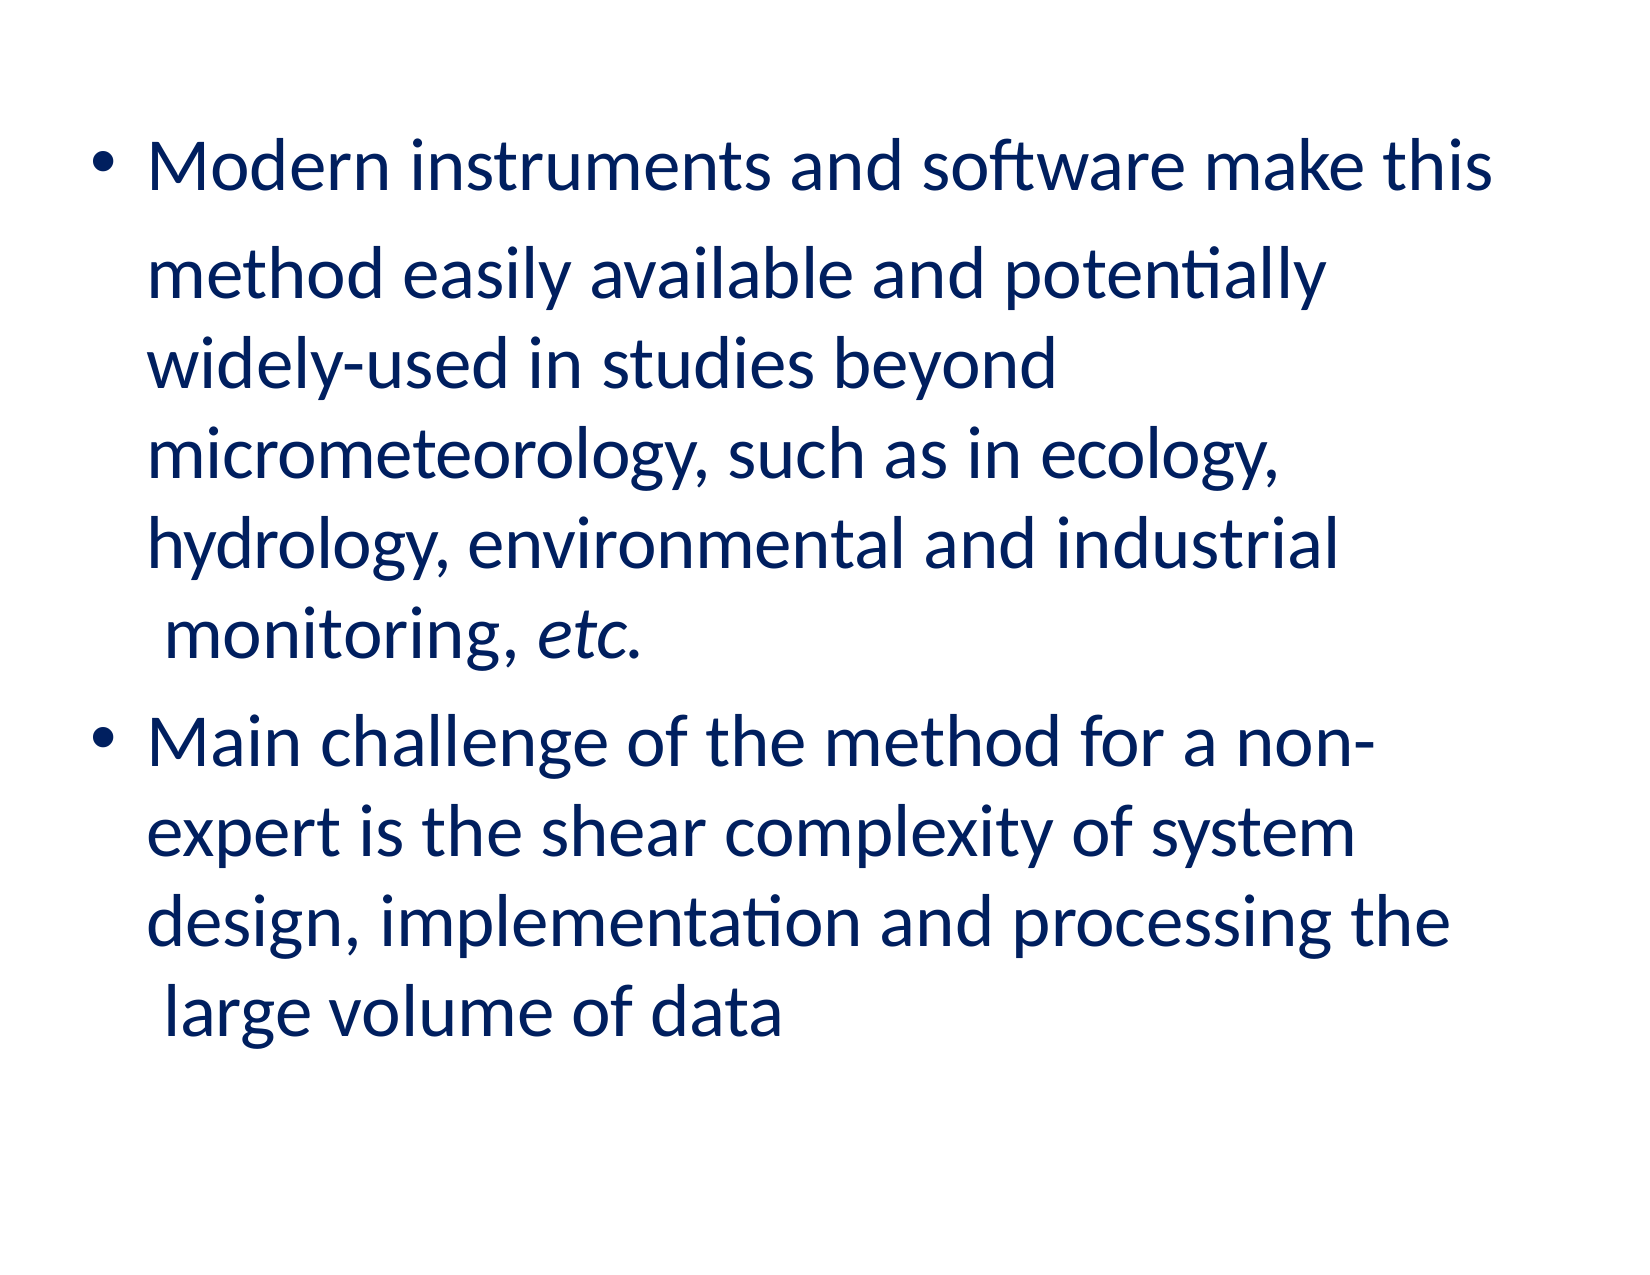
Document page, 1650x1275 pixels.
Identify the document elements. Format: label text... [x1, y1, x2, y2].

text_box Modern instruments and software make this method easily available and potentially widely-used in studies beyond micrometeorology, such as in ecology, hydrology, environmental and industrial monitoring, etc. Main challenge of the method for a non- expert is the shear complexity of system design, implementation and processing the large volume of data [87, 115, 1503, 1052]
